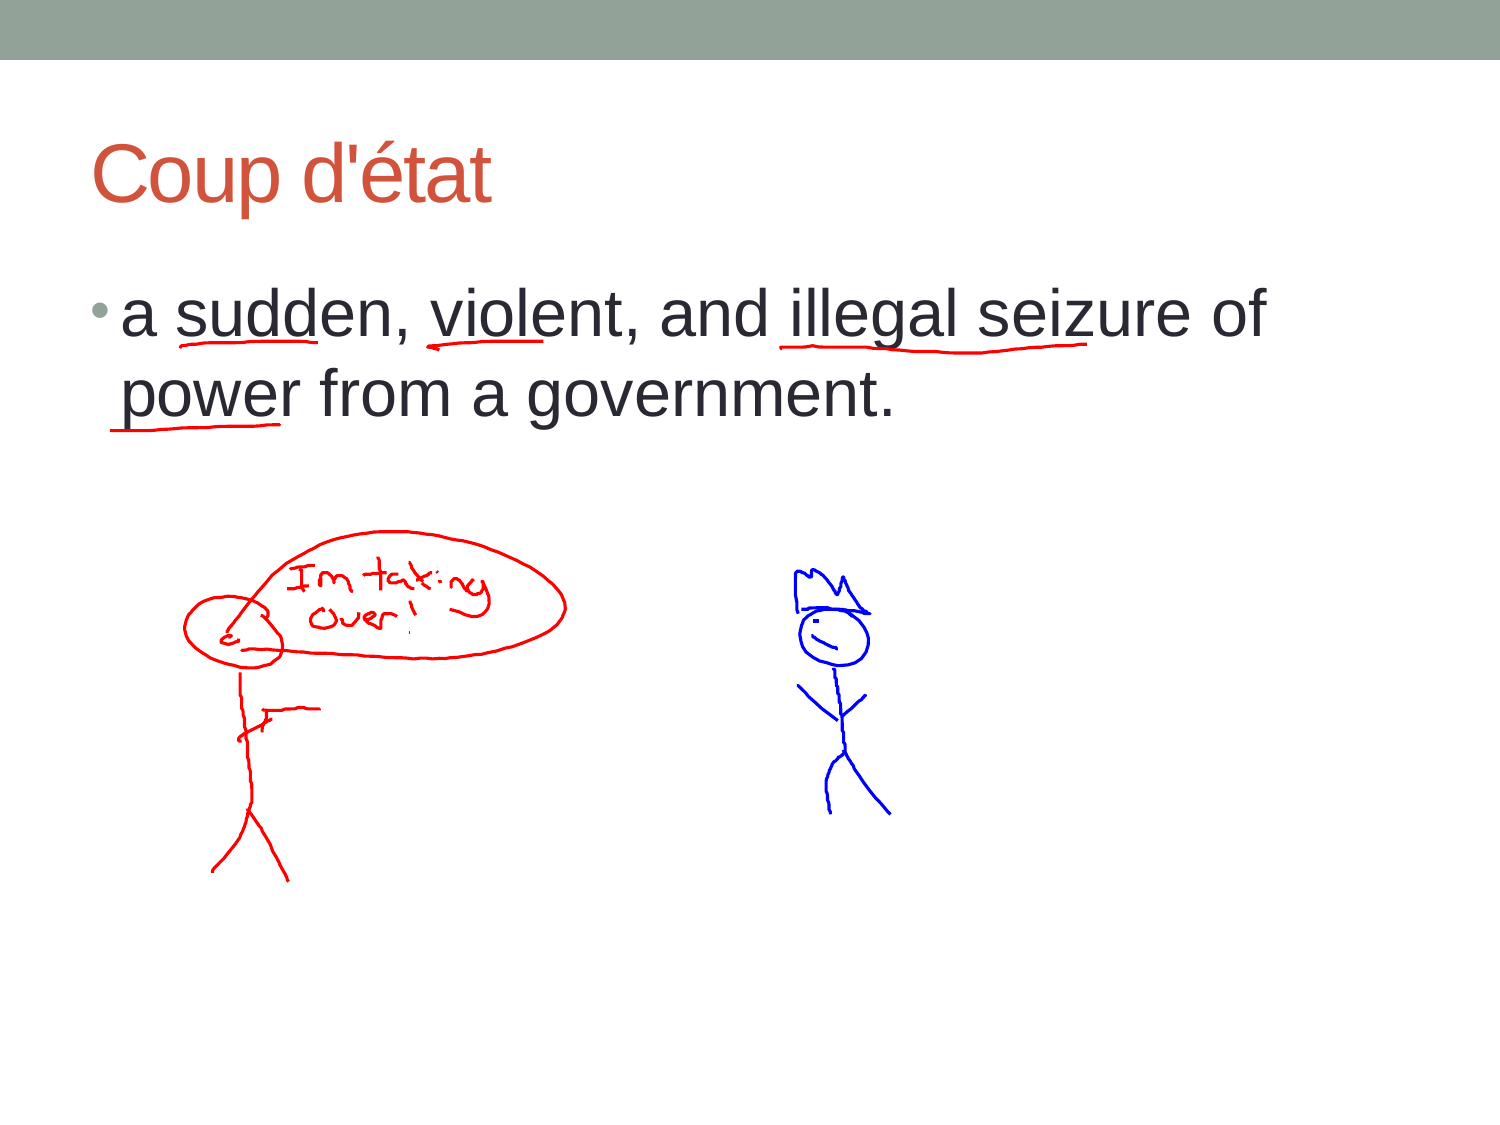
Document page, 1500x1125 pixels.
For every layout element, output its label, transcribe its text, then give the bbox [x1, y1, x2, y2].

text_box [109, 424, 281, 432]
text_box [184, 595, 289, 883]
text_box [779, 343, 1087, 354]
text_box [220, 531, 566, 742]
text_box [795, 569, 891, 815]
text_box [811, 620, 839, 650]
title Coup d'état [75, 87, 1425, 250]
text_box [426, 340, 544, 351]
text_box [179, 340, 318, 348]
list a sudden, violent, and illegal seizure of power from a government. [75, 262, 1425, 1063]
